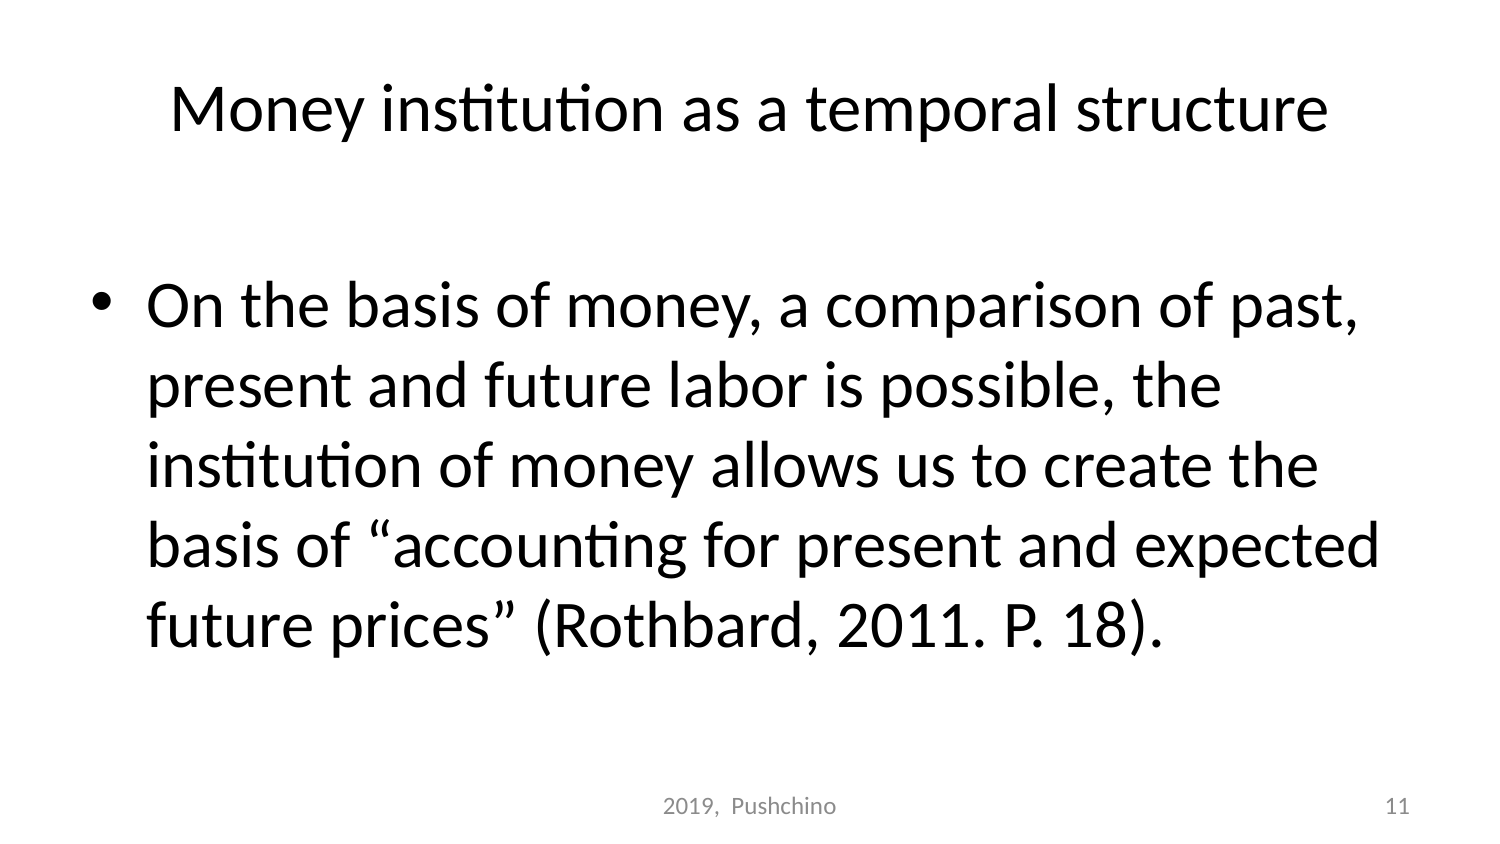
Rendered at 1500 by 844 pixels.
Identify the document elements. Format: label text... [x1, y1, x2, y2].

title Money institution as a temporal structure [75, 33, 1425, 175]
slide_number 11 [1074, 782, 1425, 827]
list On the basis of money, a comparison of past, present and future labor is possible, the institution of money allows us to create the basis of “accounting for present and expected future prices” (Rothbard, 2011. P. 18). [75, 253, 1425, 810]
footer 2019, Pushchino [512, 782, 988, 827]
